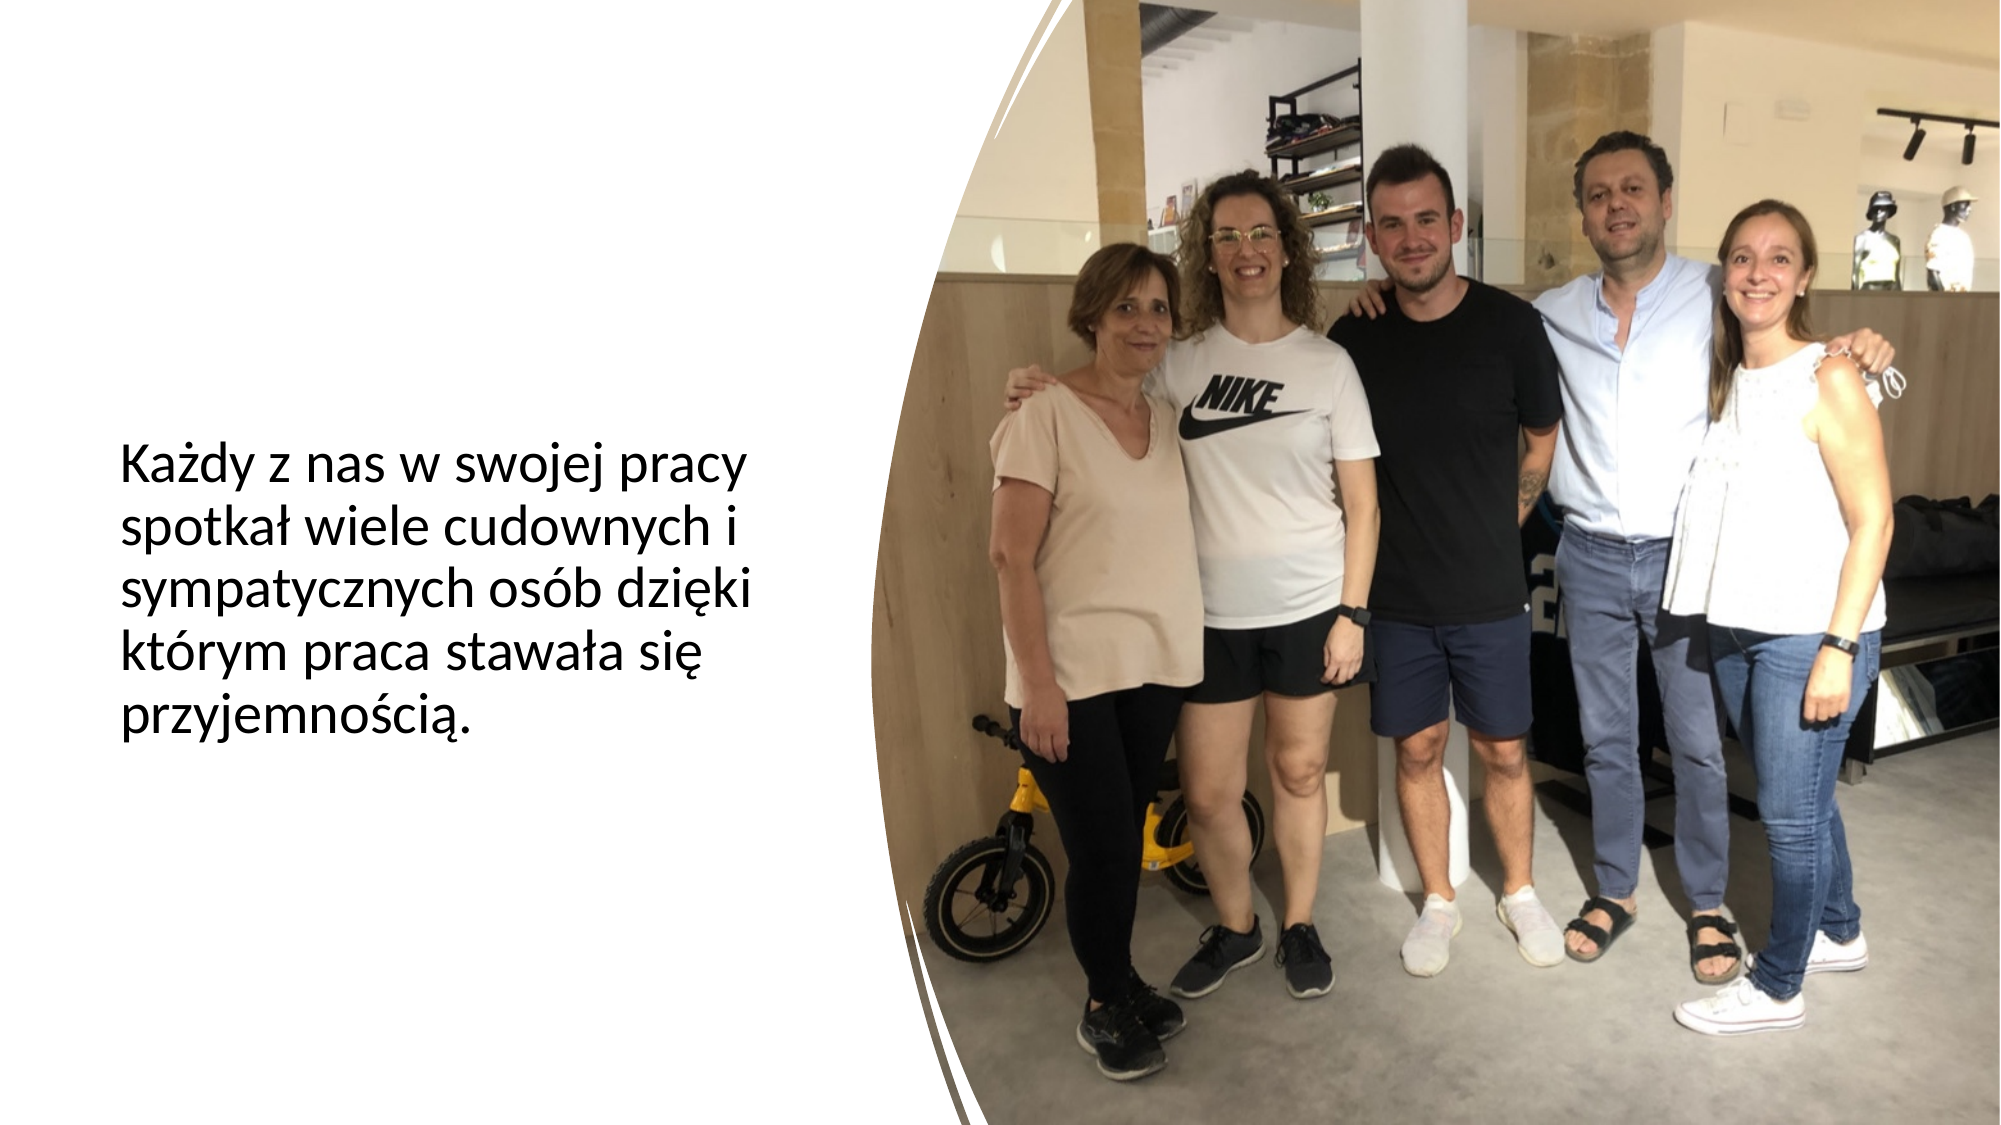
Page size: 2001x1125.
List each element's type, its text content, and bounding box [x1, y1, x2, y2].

text_box [0, 0, 871, 1125]
picture [871, 0, 2000, 1125]
list Każdy z nas w swojej pracy spotkał wiele cudownych i sympatycznych osób dzięki którym praca stawała się przyjemnością. [105, 424, 802, 970]
